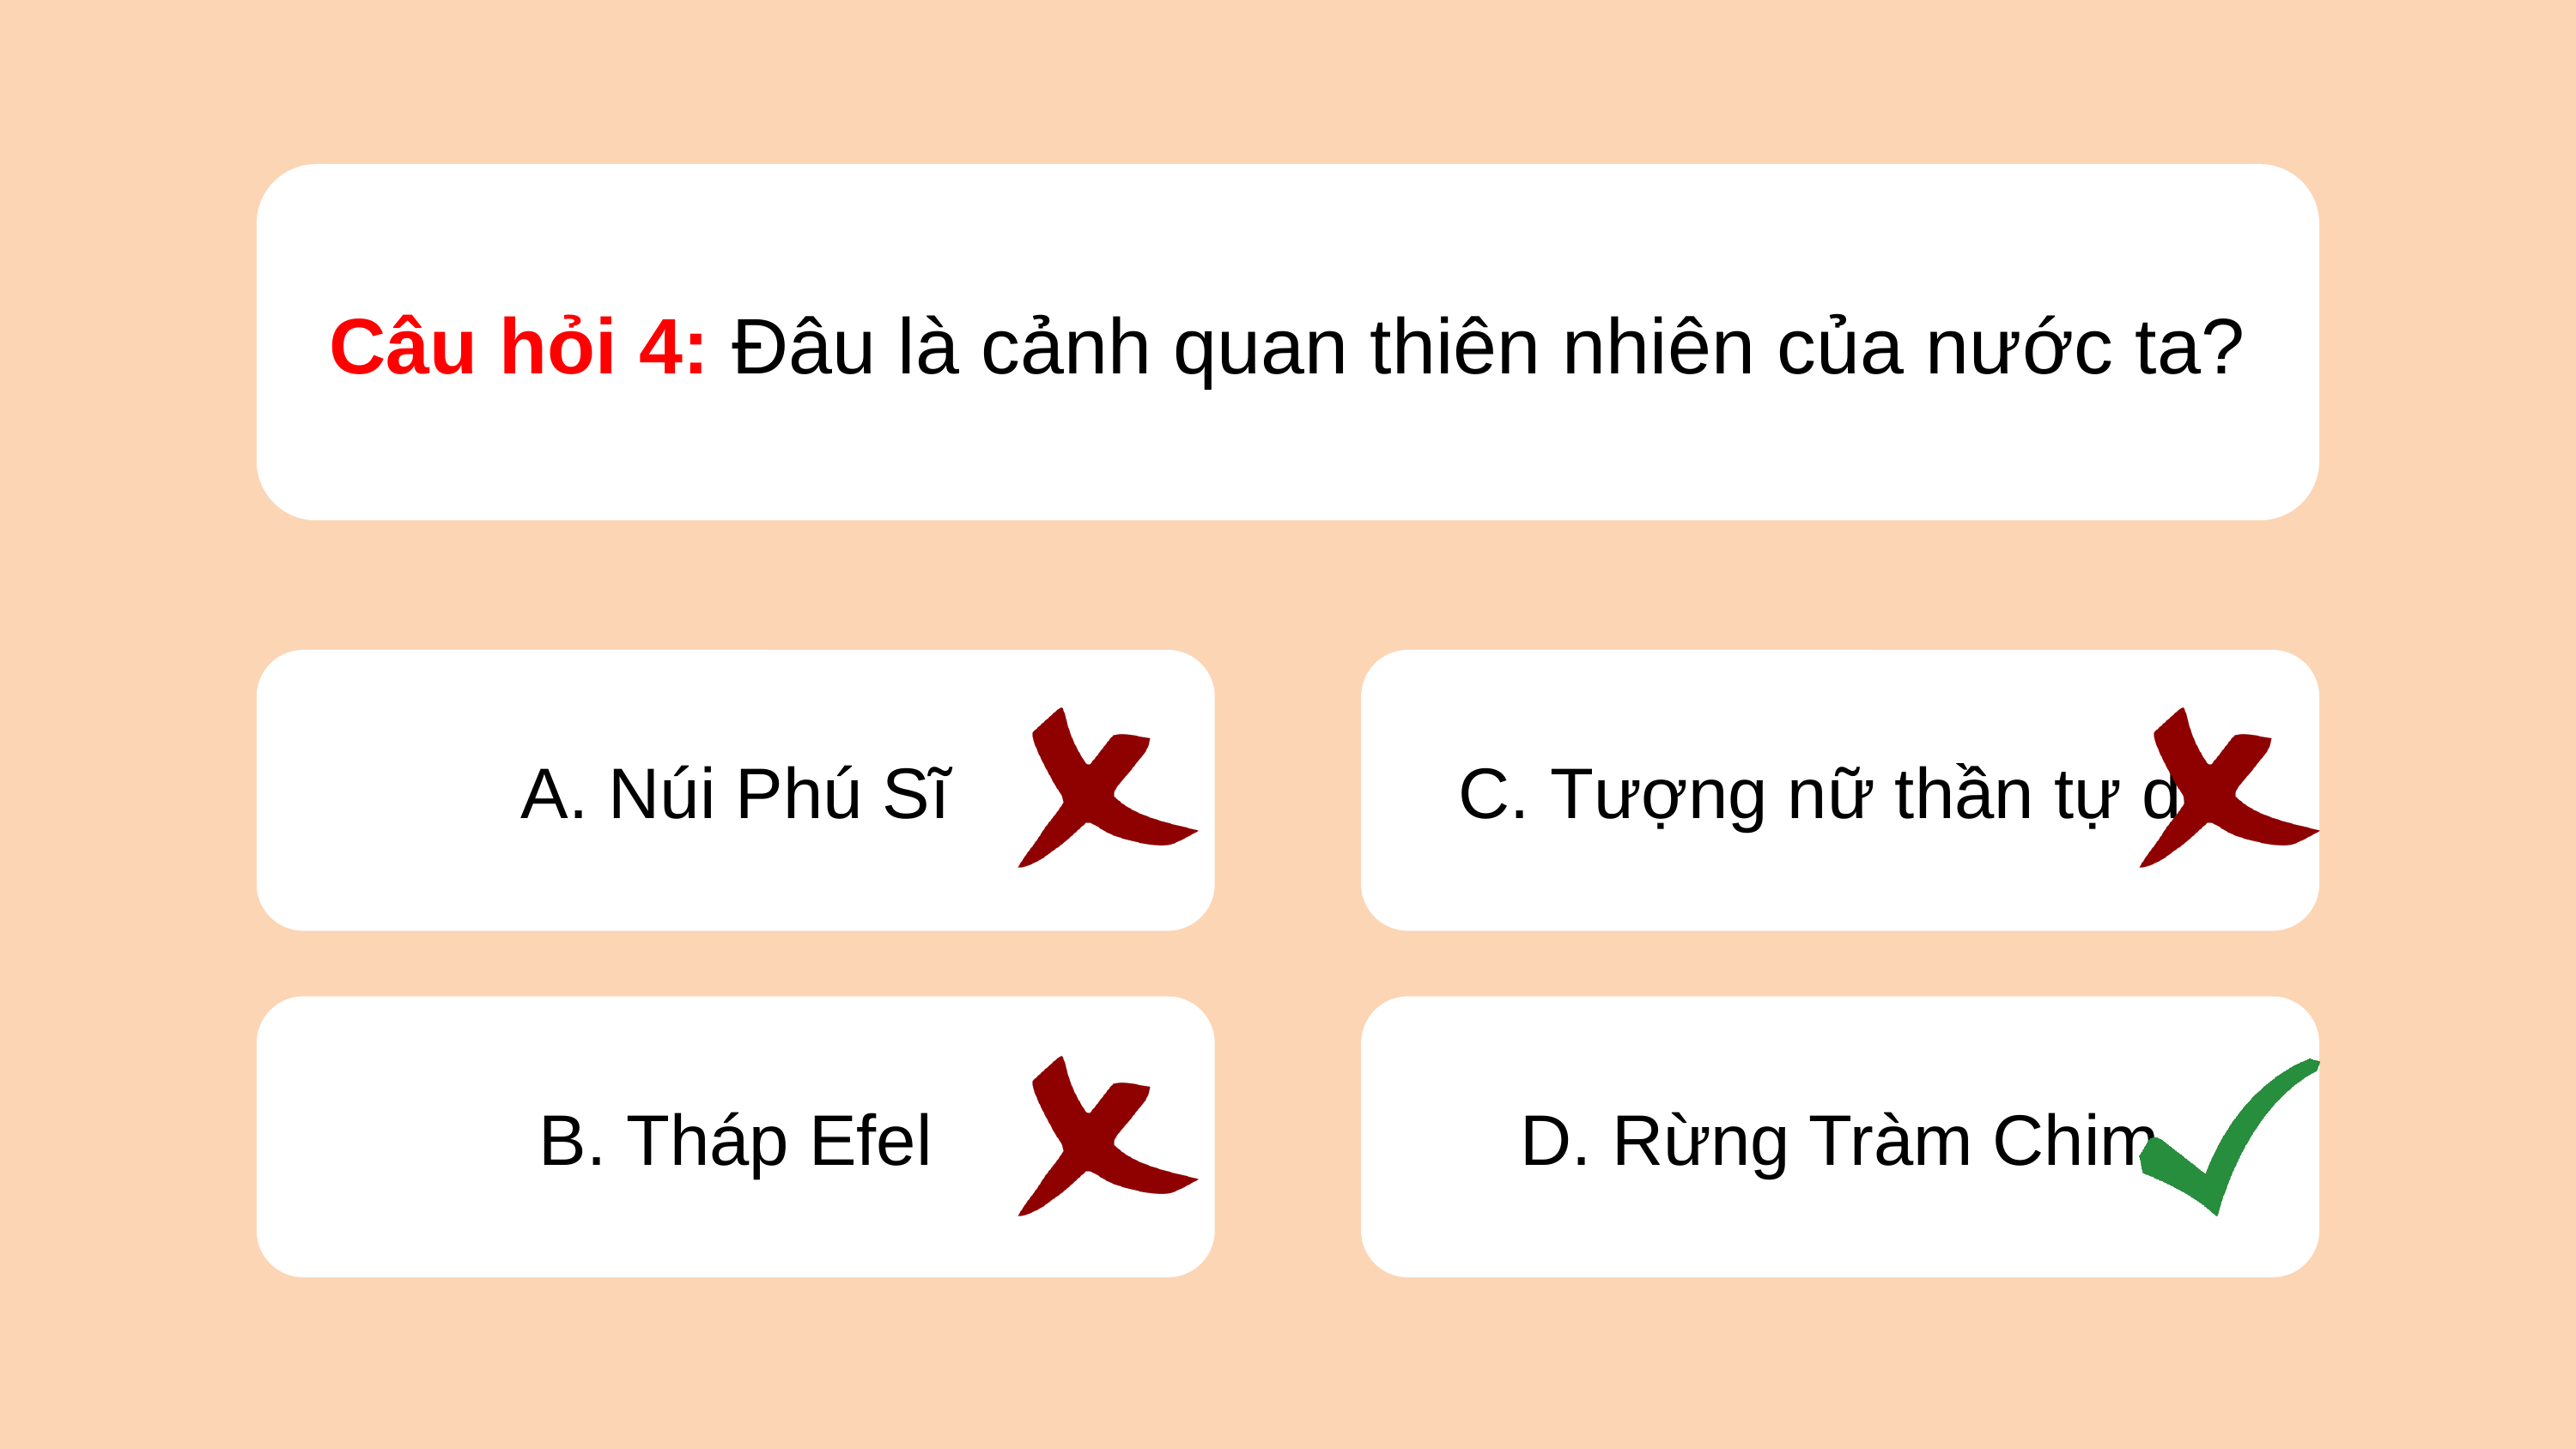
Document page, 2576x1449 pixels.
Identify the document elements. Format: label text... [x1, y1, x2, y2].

text_box D. Rừng Tràm Chim [1359, 994, 2322, 1280]
text_box Câu hỏi 4: Đâu là cảnh quan thiên nhiên của nước ta? [254, 162, 2322, 523]
picture [2139, 706, 2320, 868]
text_box B. Tháp Efel [254, 994, 1217, 1280]
picture [2139, 1058, 2320, 1216]
picture [1018, 1055, 1199, 1216]
text_box C. Tượng nữ thần tự do [1359, 647, 2322, 933]
picture [1018, 706, 1199, 868]
text_box A. Núi Phú Sĩ [254, 647, 1217, 933]
